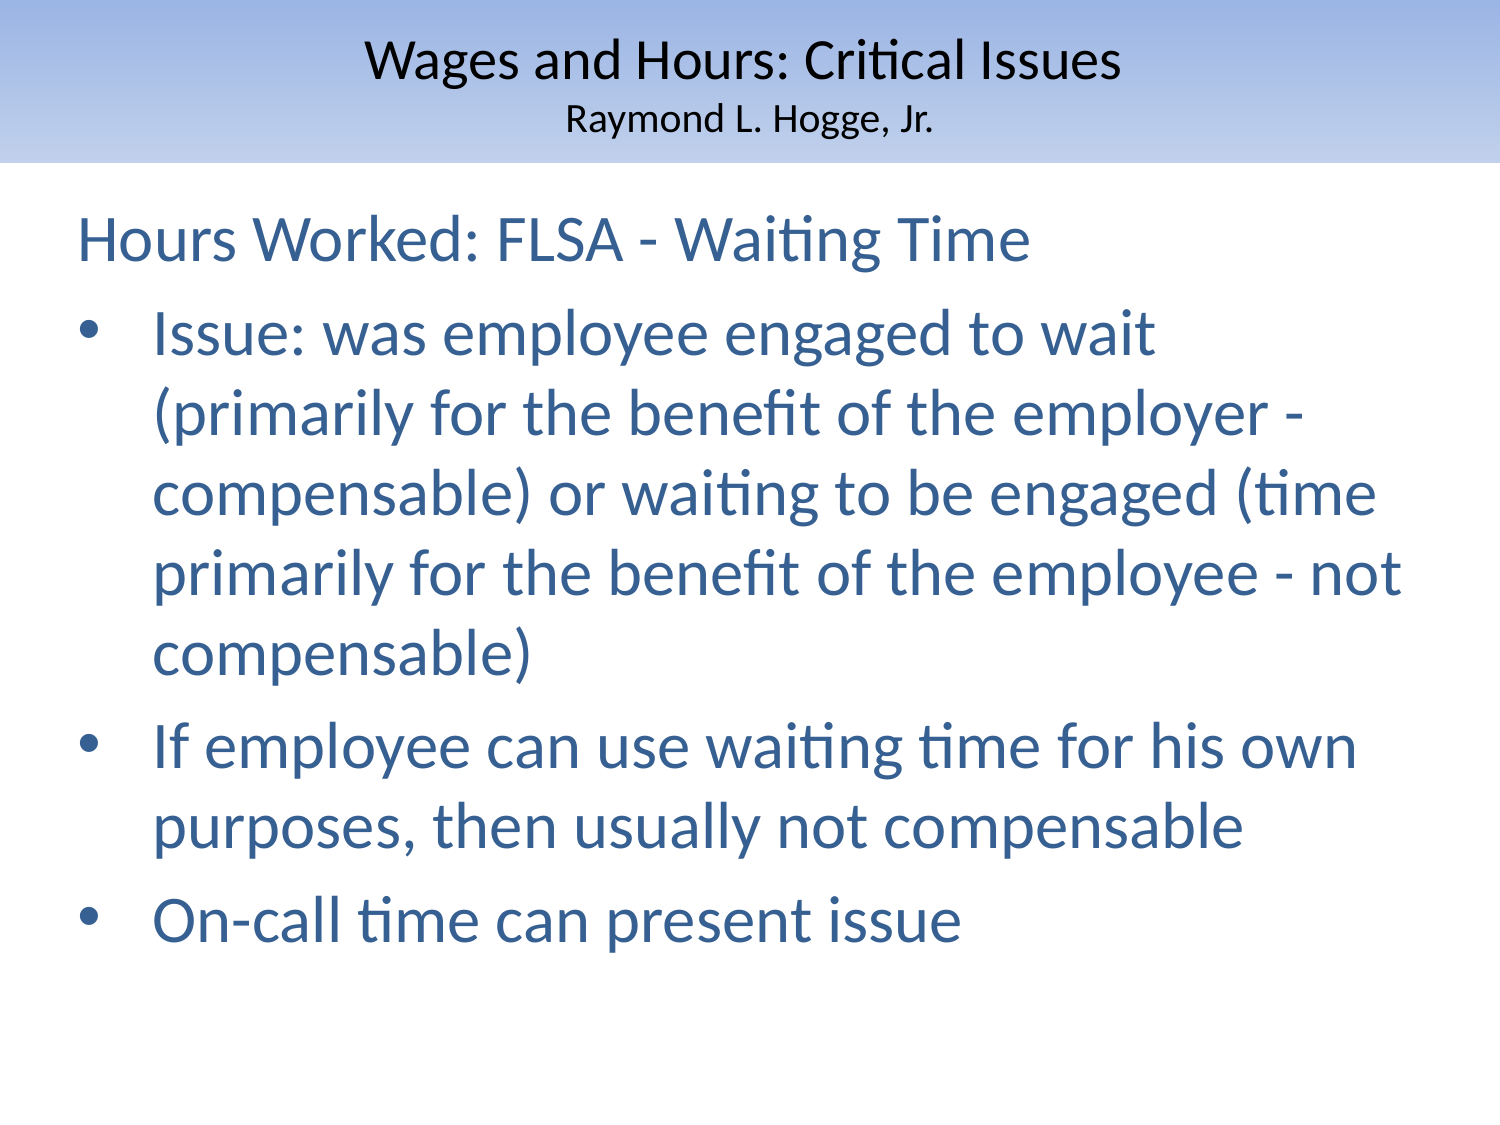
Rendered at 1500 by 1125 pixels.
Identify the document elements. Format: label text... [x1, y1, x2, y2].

subtitle Hours Worked: FLSA - Waiting Time Issue: was employee engaged to wait (primarily for the benefit of the employer - compensable) or waiting to be engaged (time primarily for the benefit of the employee - not compensable) If employee can use waiting time for his own purposes, then usually not compensable On-call time can present issue [62, 187, 1438, 1100]
title Wages and Hours: Critical Issues Raymond L. Hogge, Jr. [0, 0, 1500, 163]
